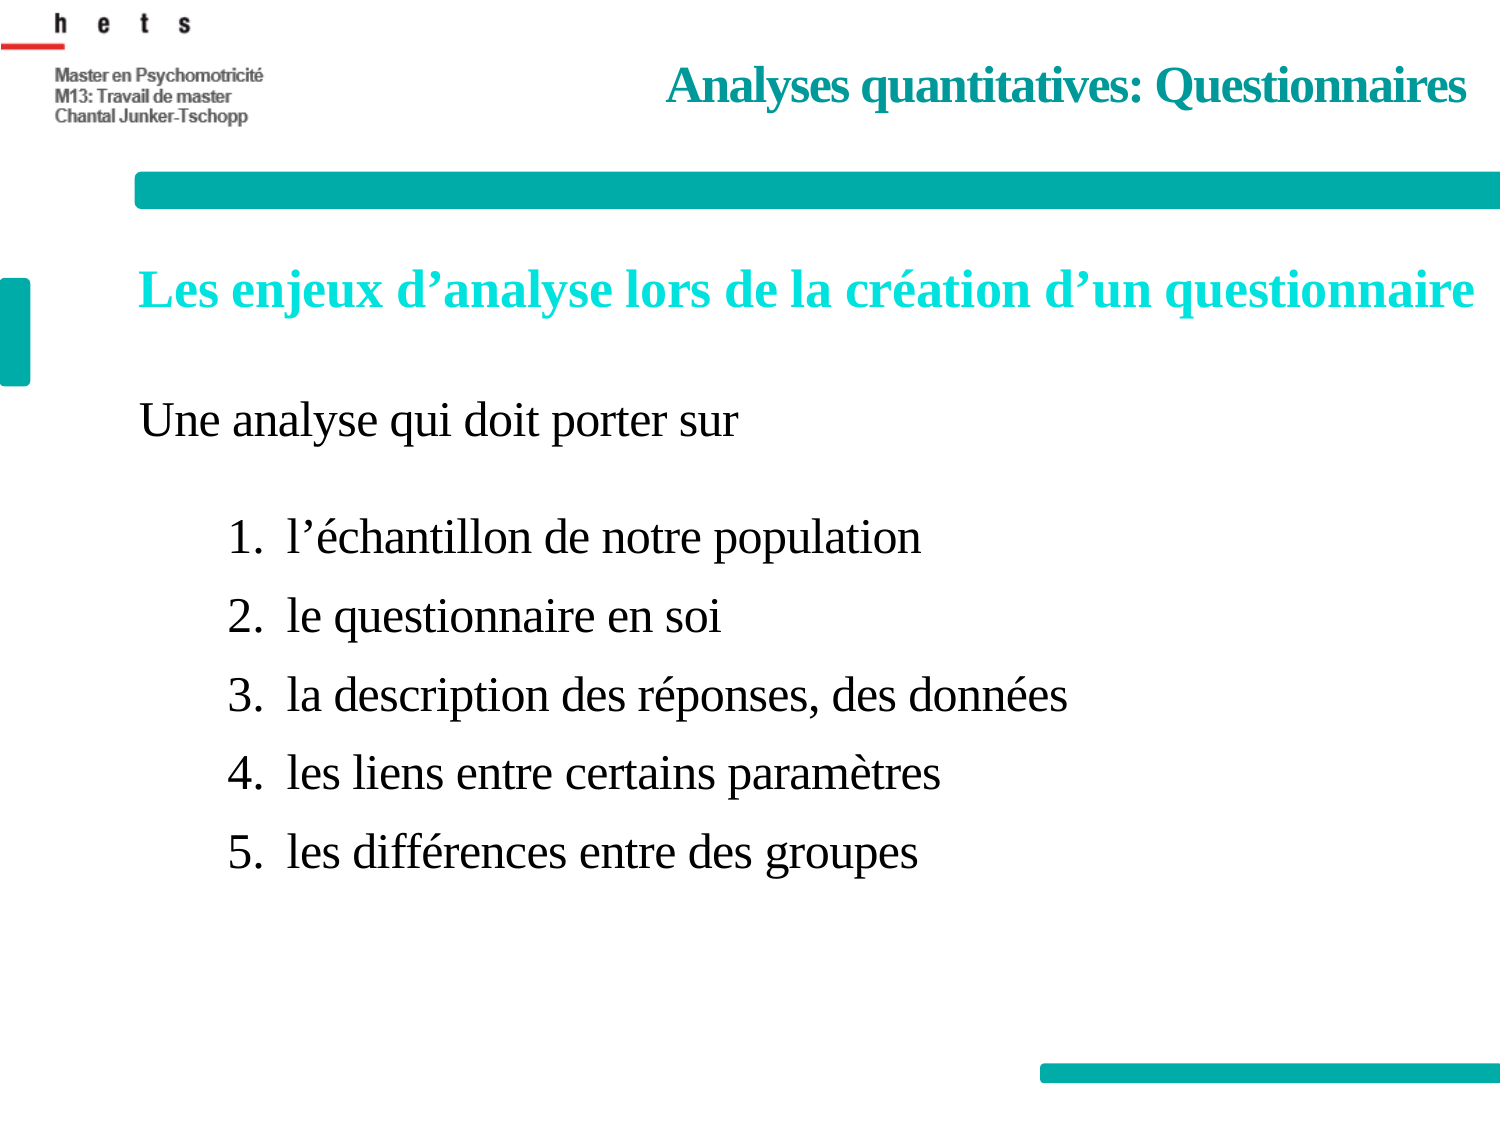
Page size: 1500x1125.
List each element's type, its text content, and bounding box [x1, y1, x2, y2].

text_box [1040, 1063, 1500, 1084]
text_box Analyses quantitatives: Questionnaires [381, 0, 1483, 168]
text_box Les enjeux d’analyse lors de la création d’un questionnaire Une analyse qui doit porter sur l’échantillon de notre population le questionnaire en soi la description des réponses, des données les liens entre certains paramètres les différences entre des groupes [123, 246, 1500, 1059]
text_box [0, 277, 31, 387]
text_box [134, 171, 1500, 210]
picture [1, 2, 281, 138]
